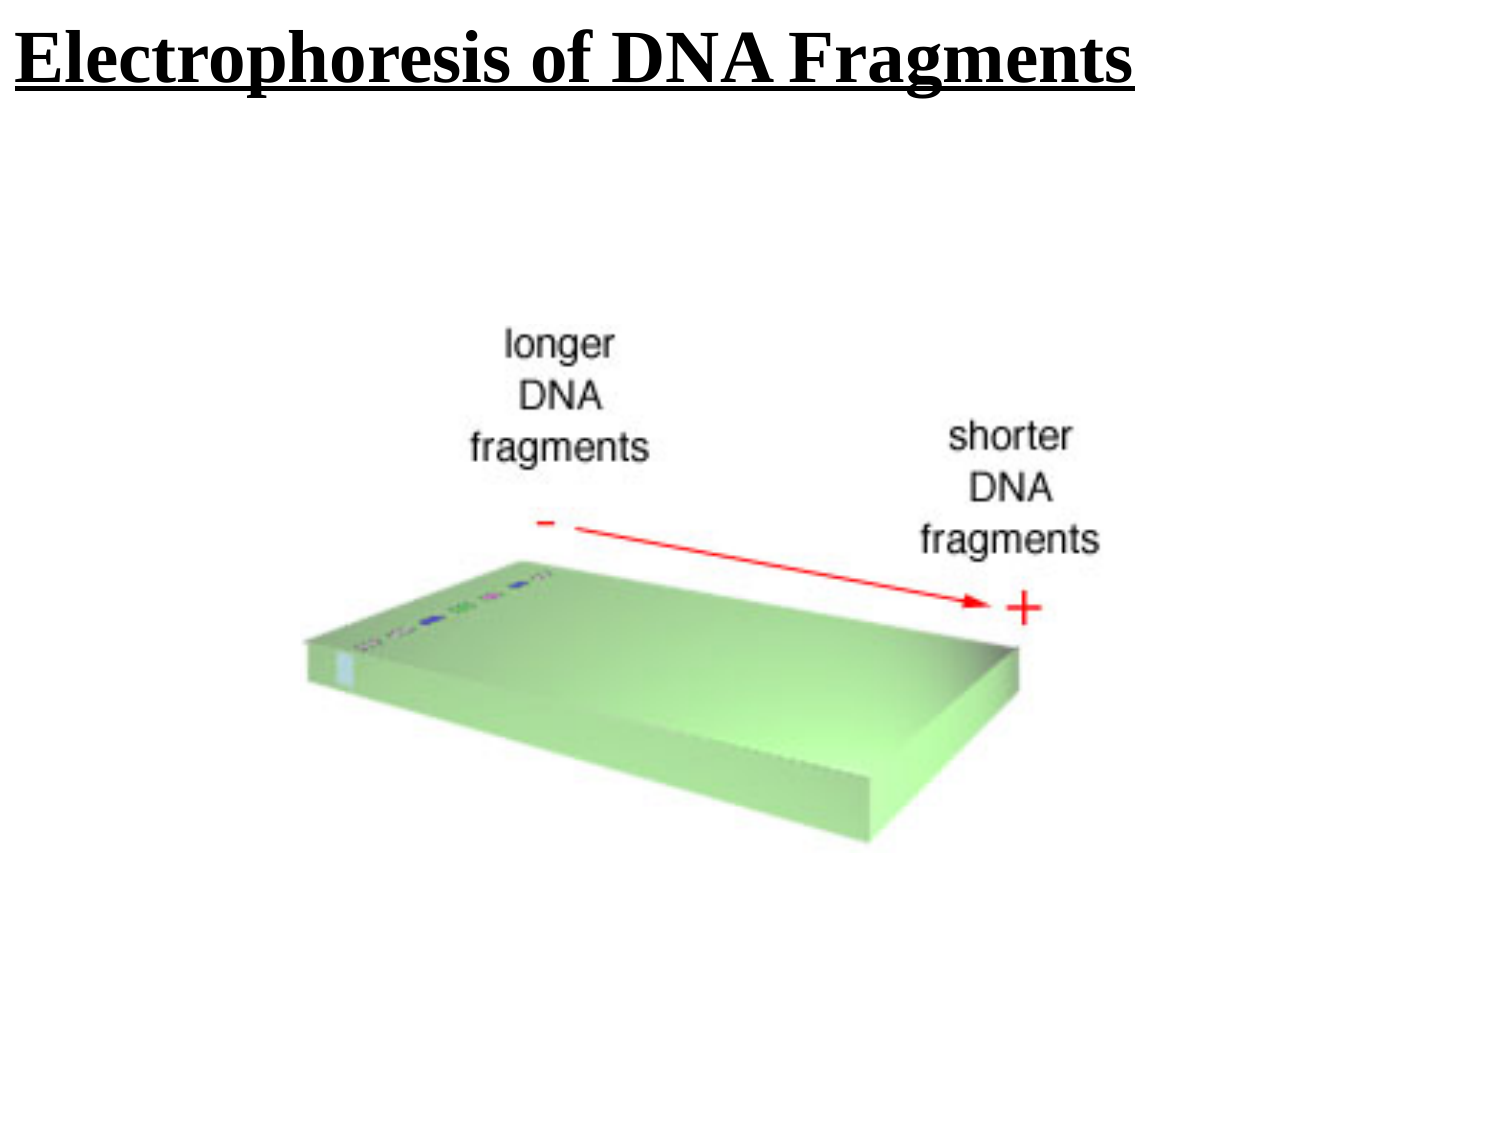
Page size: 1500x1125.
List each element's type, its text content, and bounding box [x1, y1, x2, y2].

text_box Electrophoresis of DNA Fragments [0, 0, 1188, 105]
picture [299, 324, 1106, 853]
